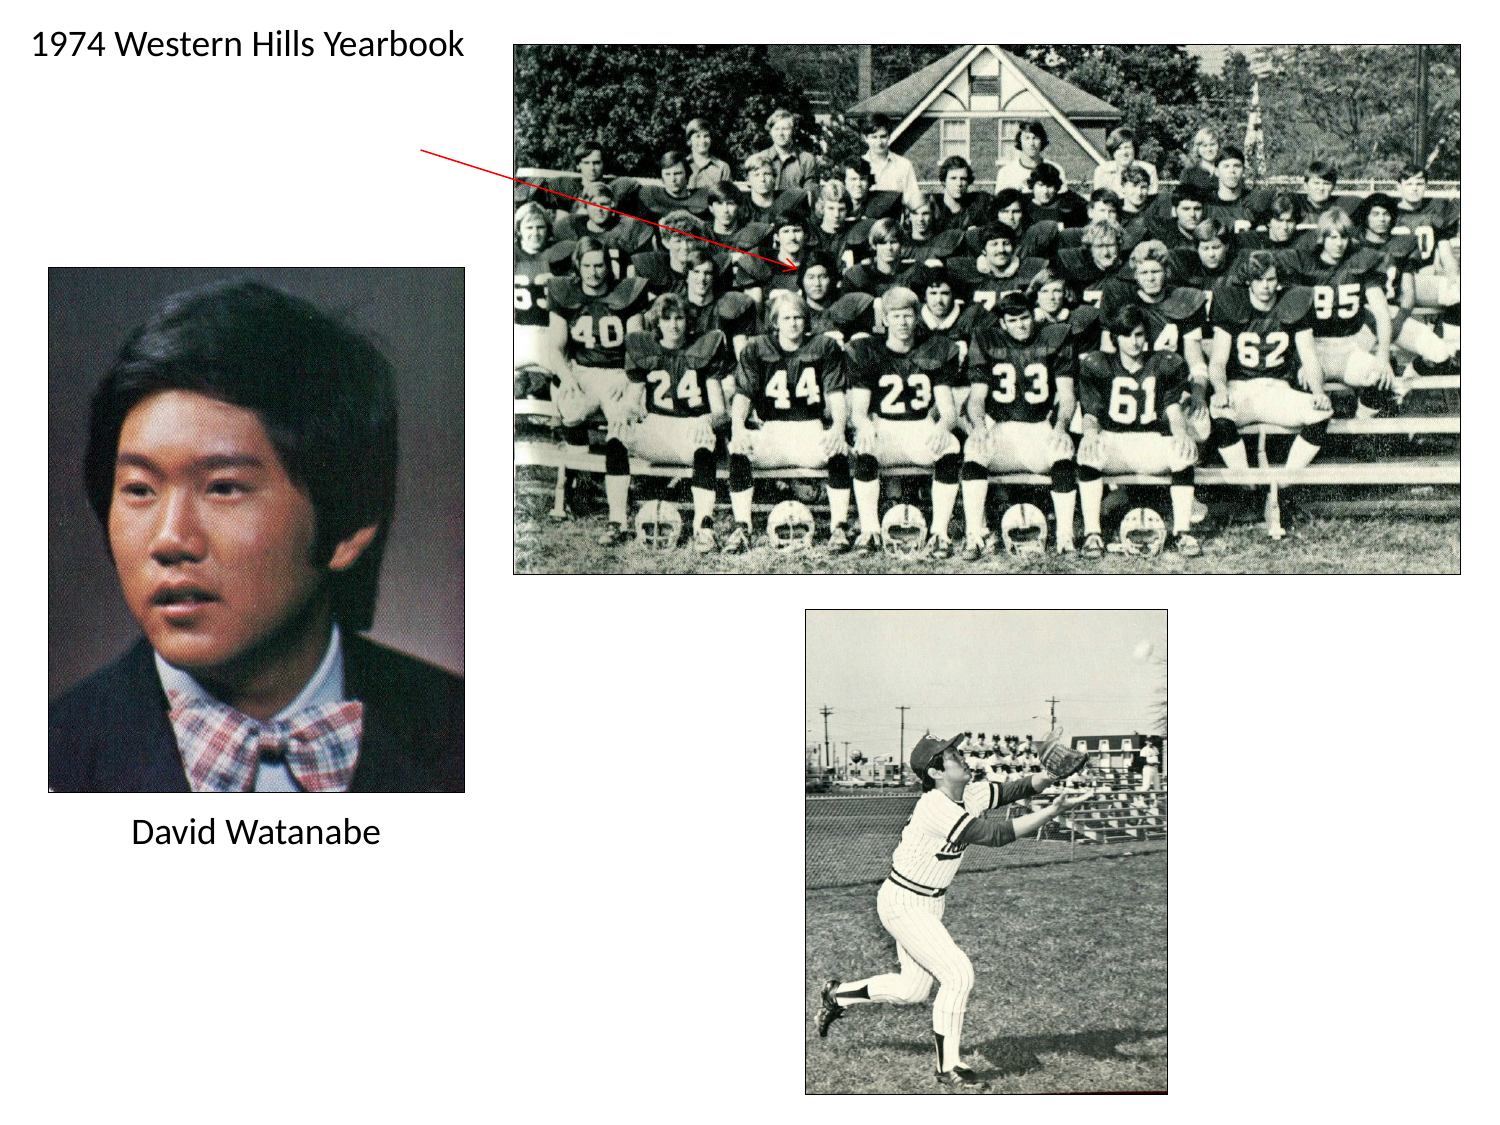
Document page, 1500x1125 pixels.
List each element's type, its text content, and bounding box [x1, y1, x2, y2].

picture [805, 609, 1169, 1096]
text_box 1974 Western Hills Yearbook [15, 11, 481, 72]
picture [48, 267, 465, 793]
picture [513, 44, 1461, 576]
text_box David Watanabe [116, 802, 397, 860]
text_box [420, 149, 799, 270]
